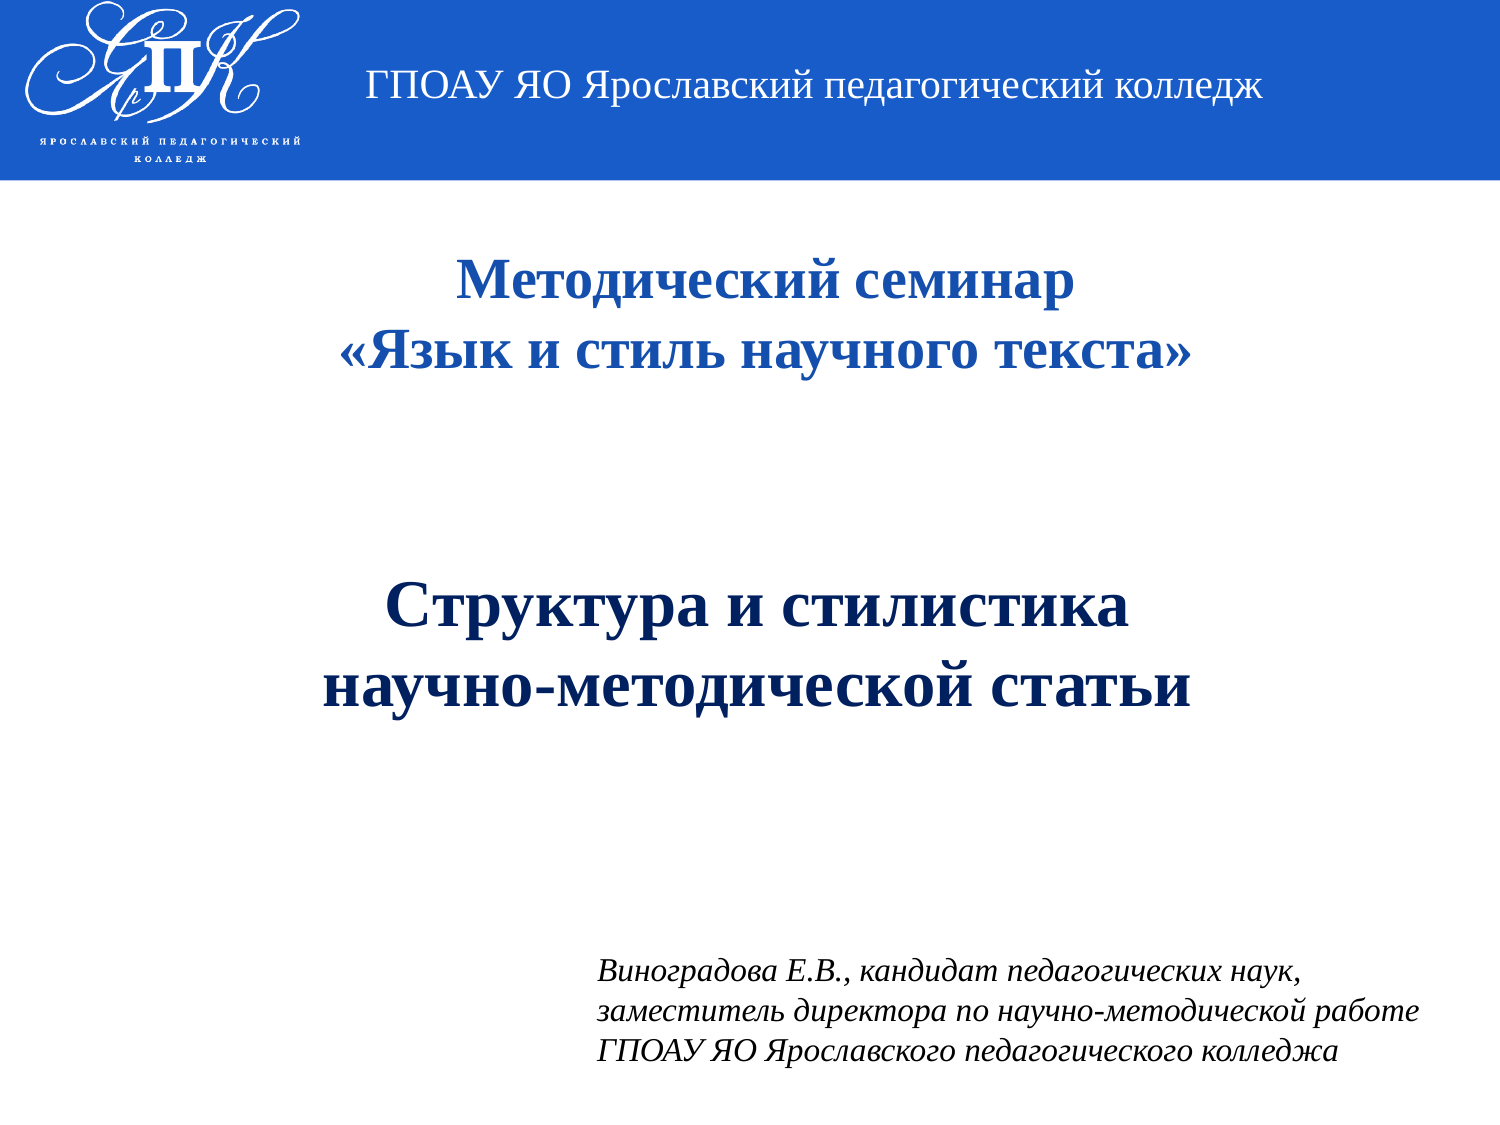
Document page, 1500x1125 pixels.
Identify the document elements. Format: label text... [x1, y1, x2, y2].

text_box ГПОАУ ЯО Ярославский педагогический колледж [350, 48, 1278, 114]
text_box Методический семинар «Язык и стиль научного текста» Структура и стилистика научно-методической статьи [50, 232, 1483, 727]
text_box [0, 0, 1500, 182]
text_box Виноградова Е.В., кандидат педагогических наук, заместитель директора по научно-методической работе ГПОАУ ЯО Ярославского педагогического колледжа [582, 940, 1483, 1075]
picture [25, 0, 300, 163]
